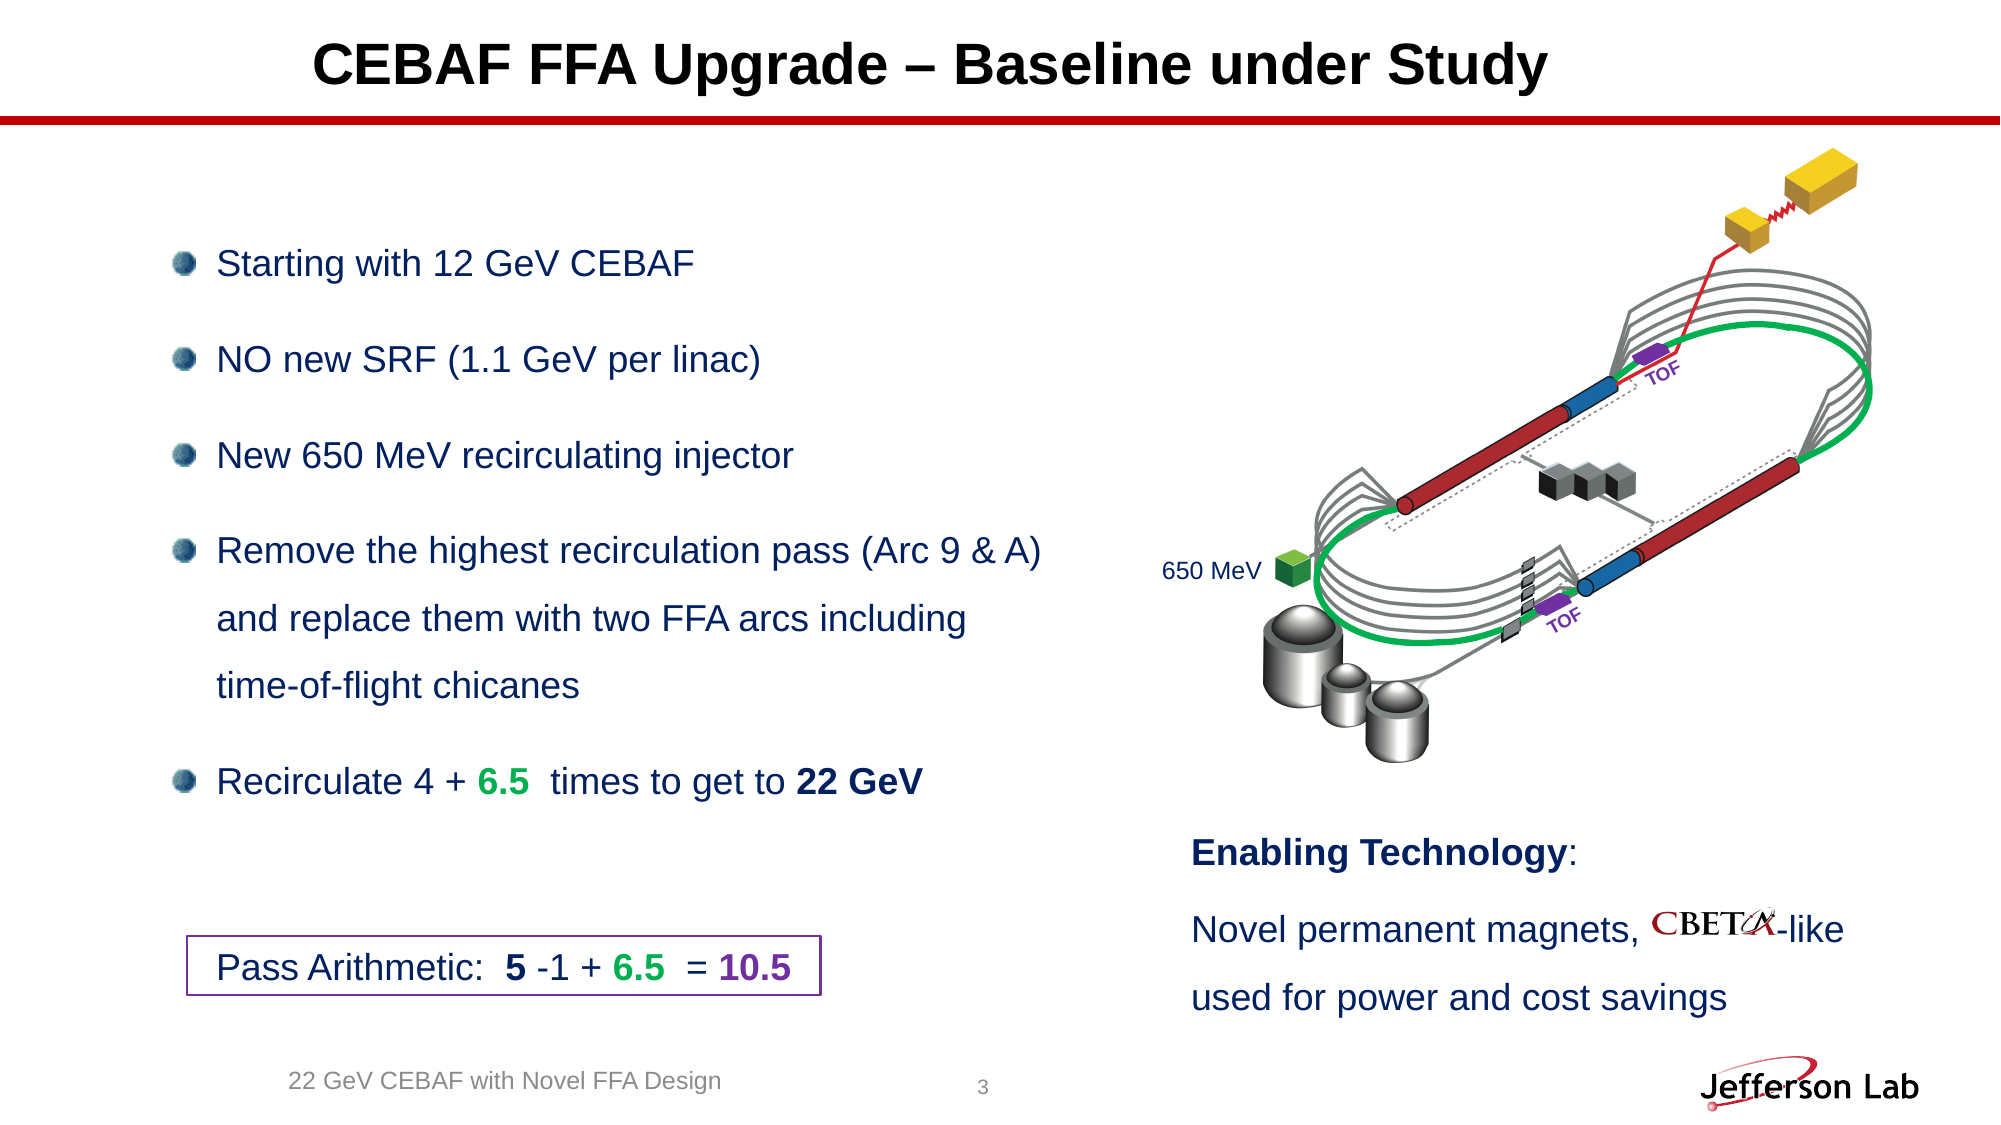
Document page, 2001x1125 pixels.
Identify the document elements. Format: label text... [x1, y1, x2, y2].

picture [169, 344, 196, 371]
slide_number 3 [924, 1060, 1042, 1111]
picture [169, 440, 196, 467]
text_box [1147, 147, 1872, 763]
picture [169, 248, 196, 276]
picture [169, 535, 196, 563]
picture [169, 766, 196, 793]
footer 22 GeV CEBAF with Novel FFA Design [273, 1060, 756, 1099]
text_box Starting with 12 GeV CEBAF NO new SRF (1.1 GeV per linac) New 650 MeV recirculating injector Remove the highest recirculation pass (Arc 9 & A) and replace them with two FFA arcs including time-of-flight chicanes Recirculate 4 + 6.5 times to get to 22 GeV [79, 136, 1066, 854]
text_box Pass Arithmetic: 5 -1 + 6.5 = 10.5 [186, 935, 821, 996]
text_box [1162, 833, 1935, 1028]
title CEBAF FFA Upgrade – Baseline under Study [296, 35, 1766, 96]
picture [1698, 1047, 1933, 1124]
